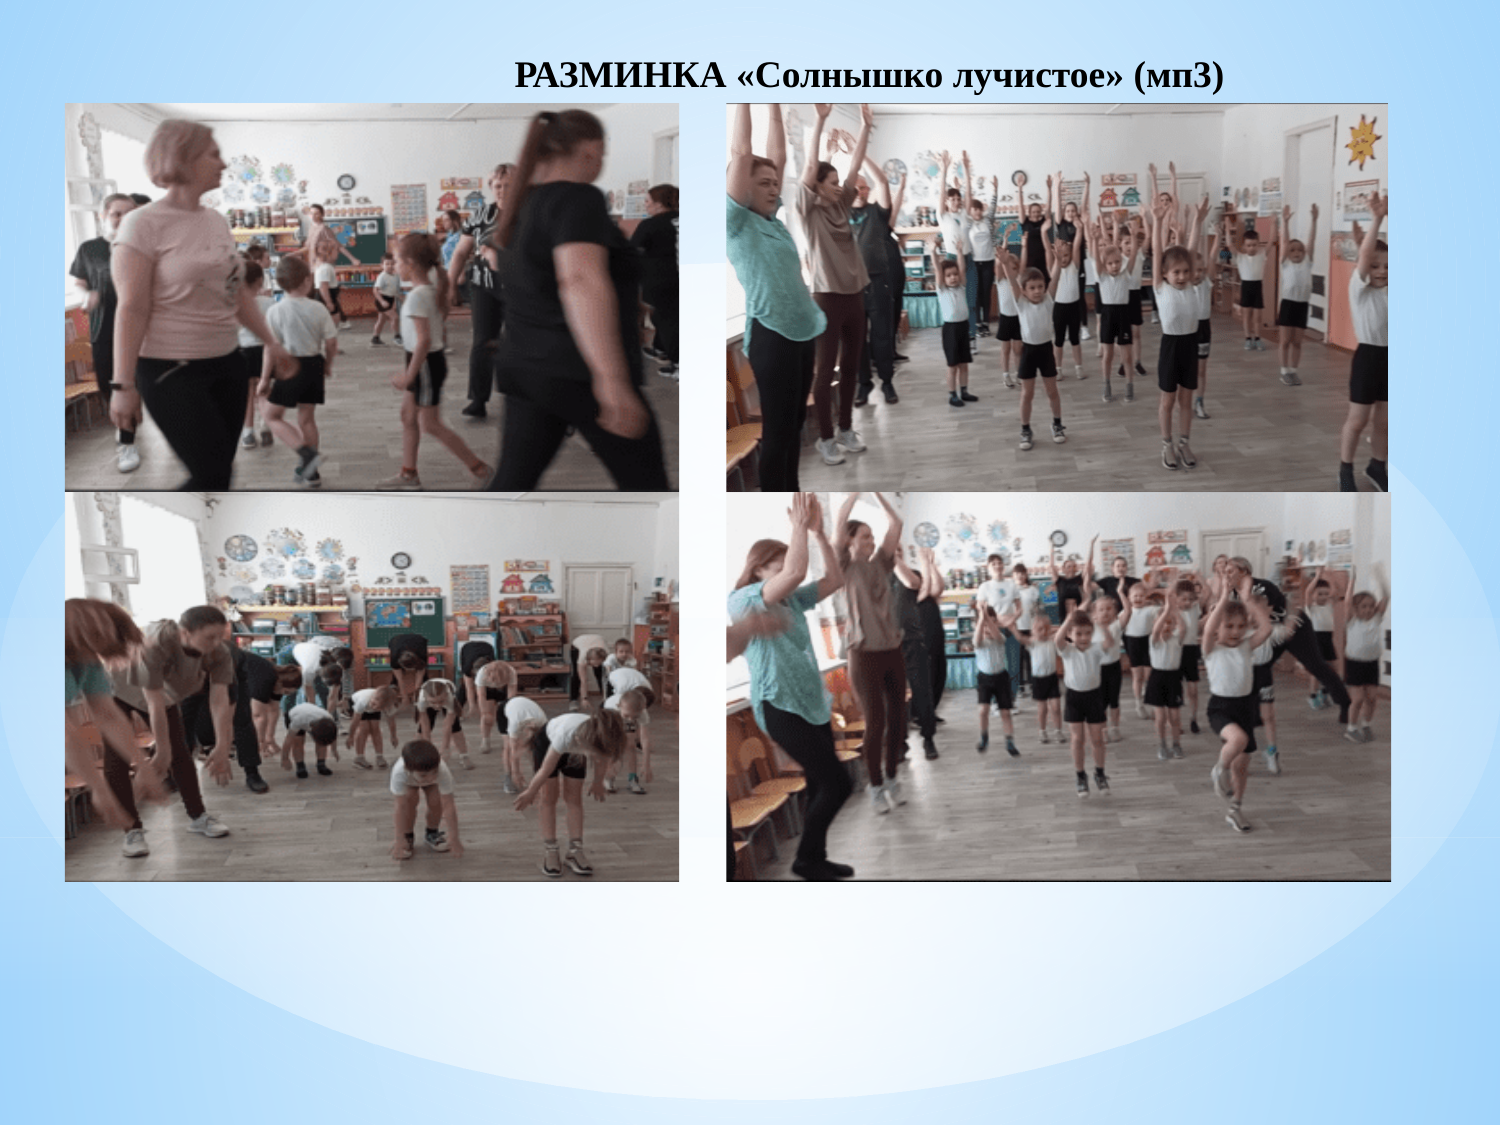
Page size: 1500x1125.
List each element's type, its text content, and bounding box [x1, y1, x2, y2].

picture [726, 103, 1392, 882]
picture [64, 103, 680, 882]
text_box РАЗМИНКА «Солнышко лучистое» (мп3) [324, 42, 1415, 103]
